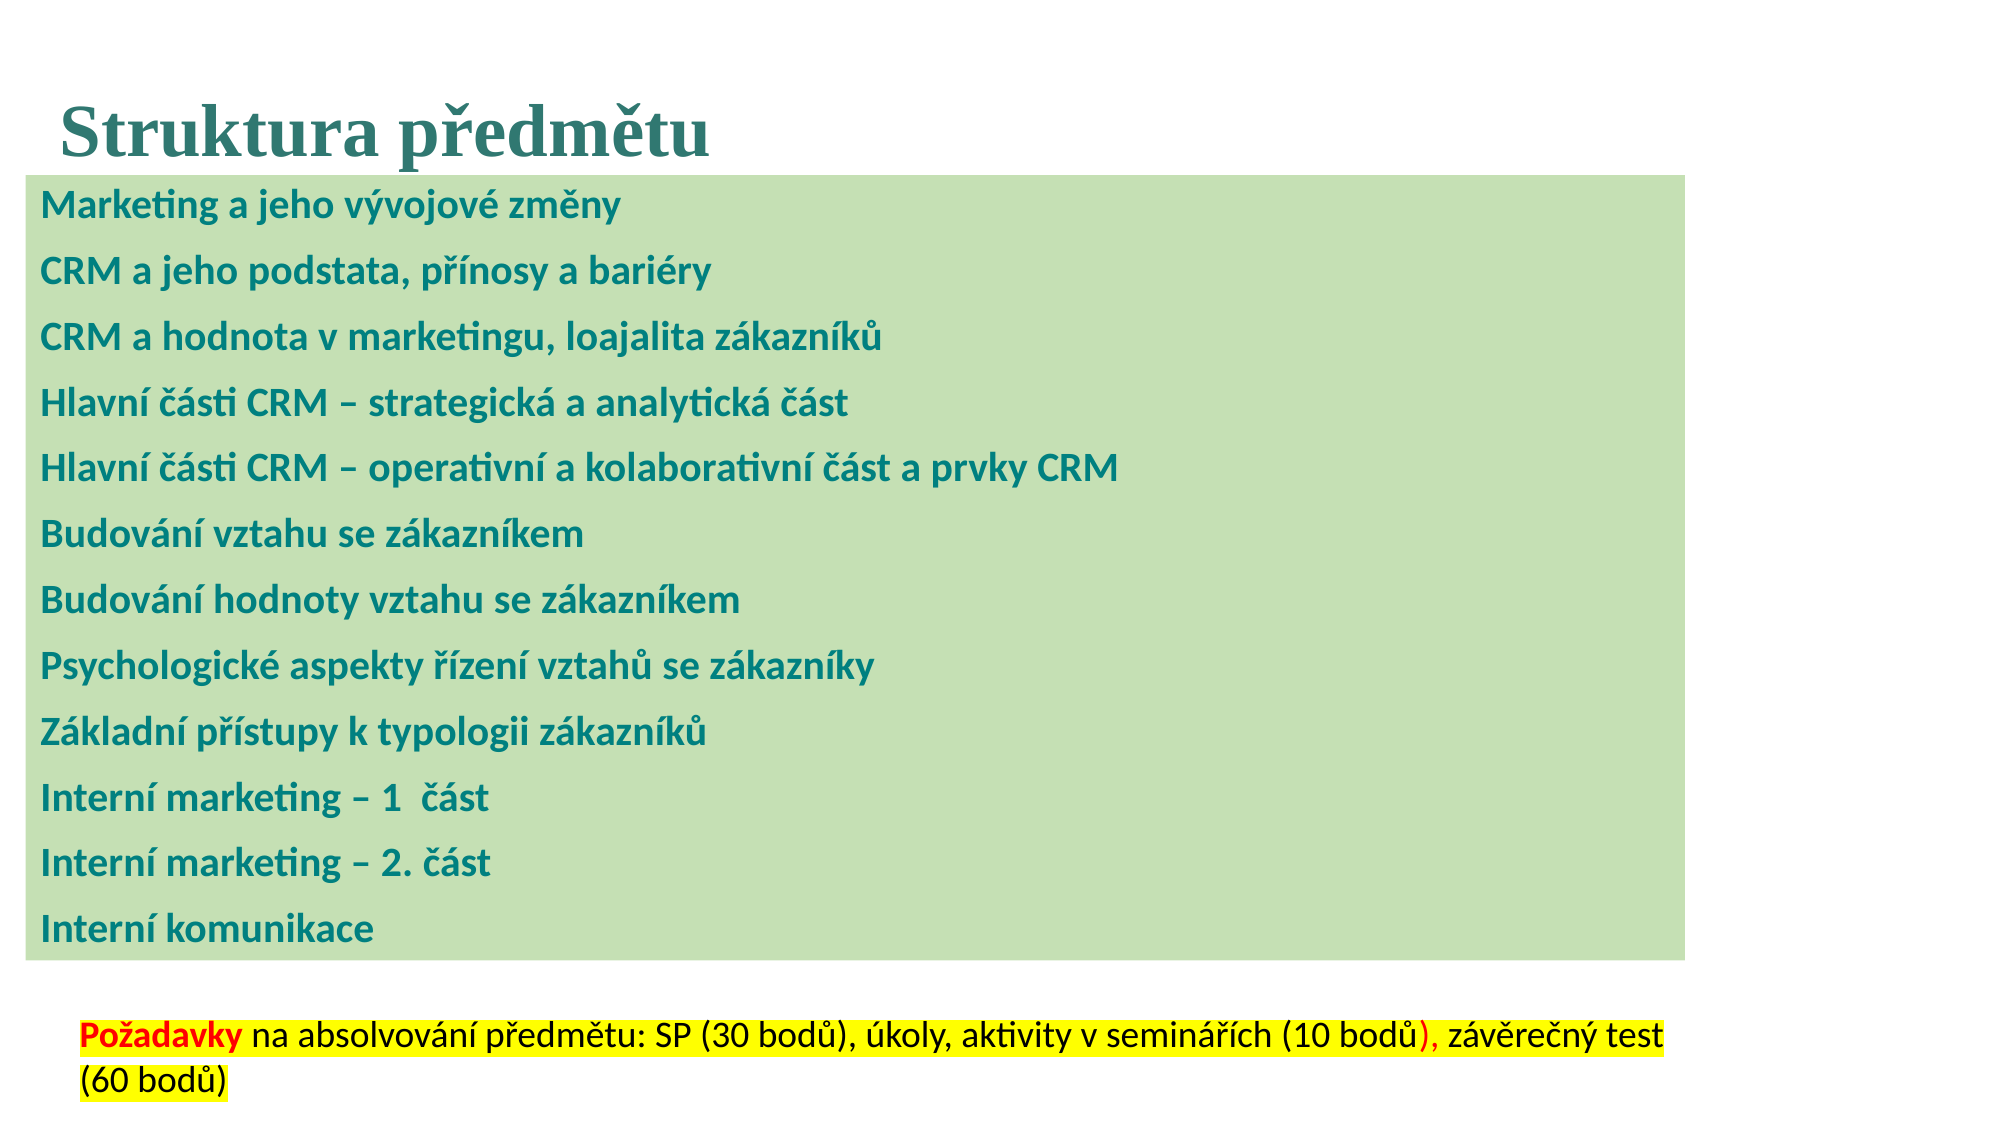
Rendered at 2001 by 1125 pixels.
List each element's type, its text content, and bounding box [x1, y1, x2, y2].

text_box Struktura předmětu [44, 73, 727, 175]
text_box Marketing a jeho vývojové změny CRM a jeho podstata, přínosy a bariéry CRM a hodnota v marketingu, loajalita zákazníků Hlavní části CRM – strategická a analytická část Hlavní části CRM – operativní a kolaborativní část a prvky CRM Budování vztahu se zákazníkem Budování hodnoty vztahu se zákazníkem Psychologické aspekty řízení vztahů se zákazníky Základní přístupy k typologii zákazníků Interní marketing – 1 část Interní marketing – 2. část Interní komunikace [25, 175, 1685, 961]
text_box Požadavky na absolvování předmětu: SP (30 bodů), úkoly, aktivity v seminářích (10 bodů), závěrečný test (60 bodů) [64, 1002, 1695, 1108]
